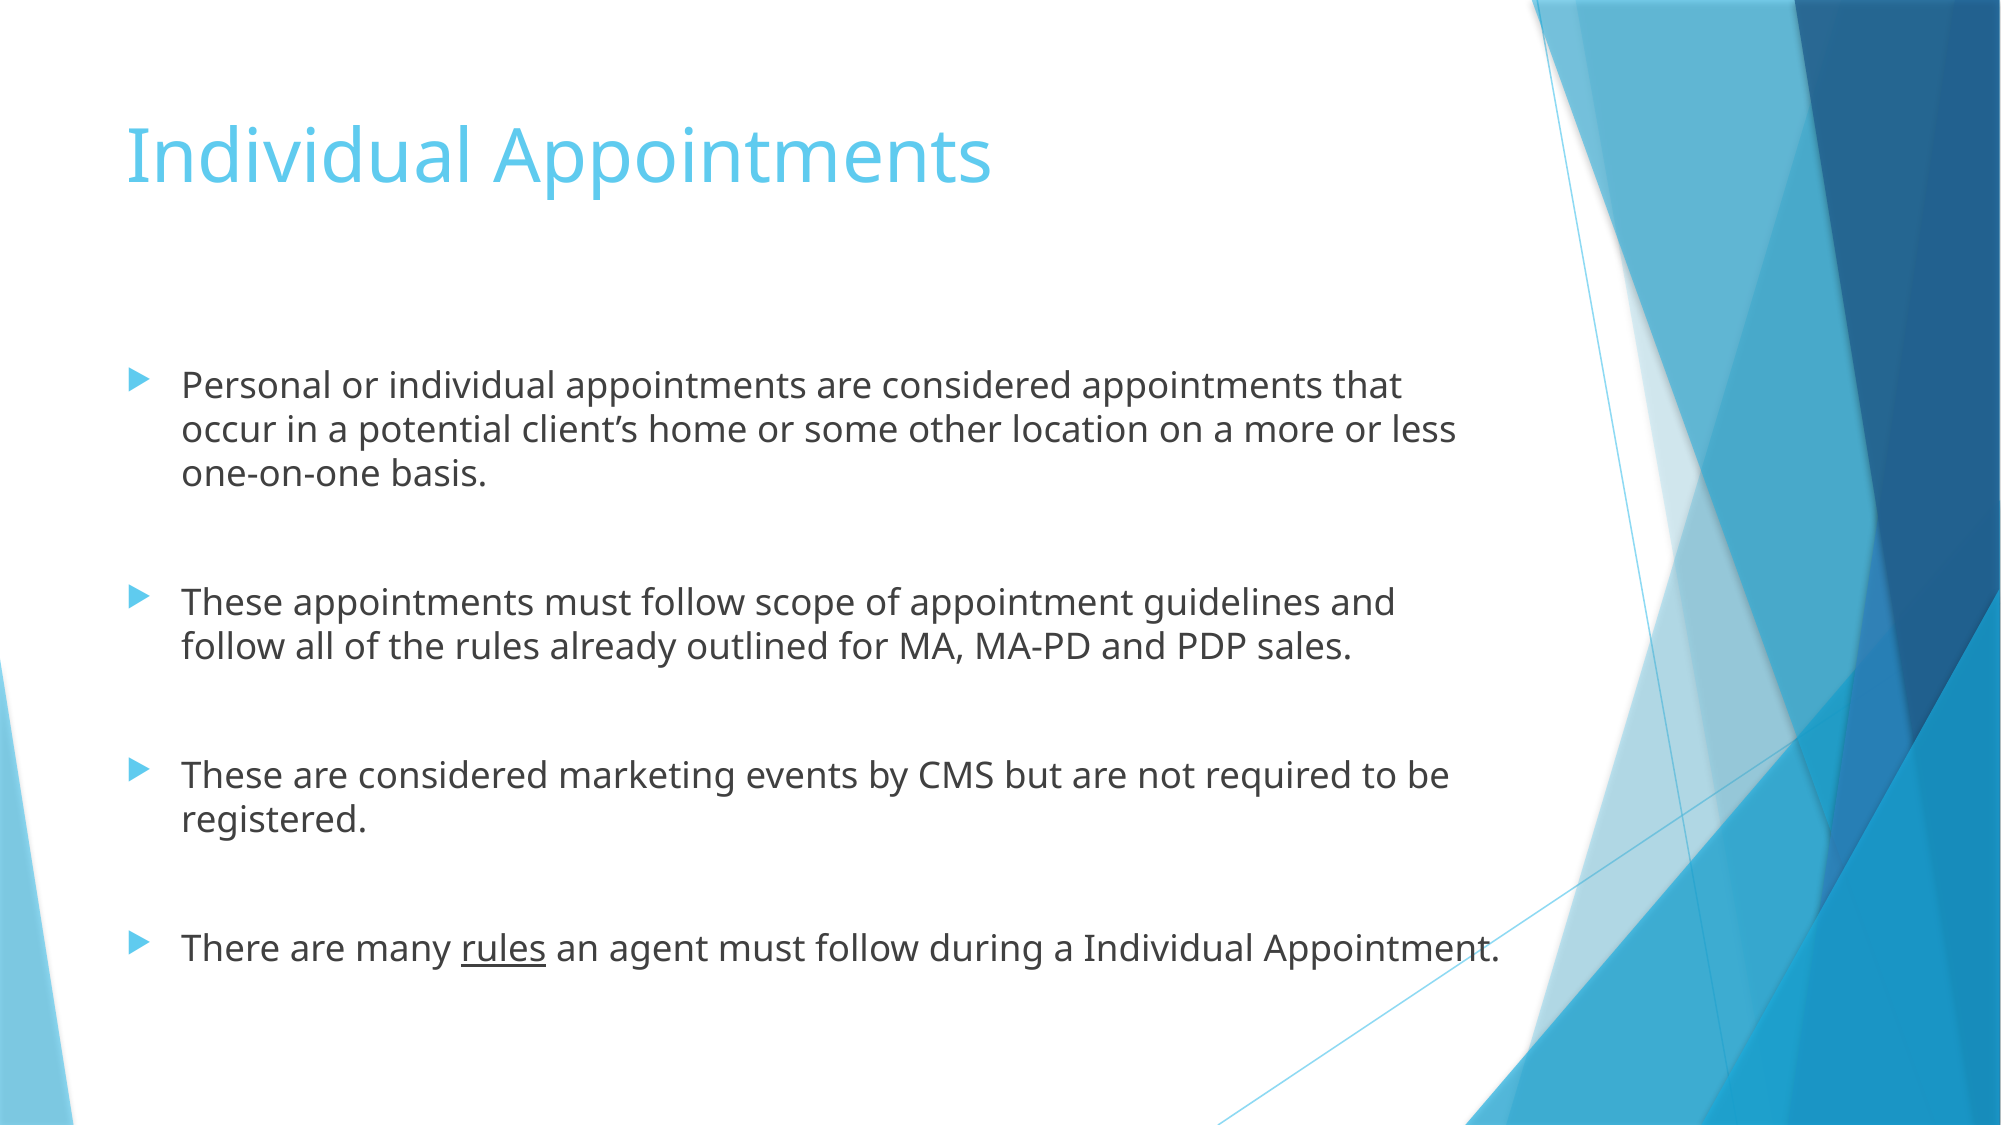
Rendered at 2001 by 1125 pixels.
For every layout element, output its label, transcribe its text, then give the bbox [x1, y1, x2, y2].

title Individual Appointments [111, 99, 1522, 317]
list Personal or individual appointments are considered appointments that occur in a potential client’s home or some other location on a more or less one-on-one basis. These appointments must follow scope of appointment guidelines and follow all of the rules already outlined for MA, MA-PD and PDP sales. These are considered marketing events by CMS but are not required to be registered. There are many rules an agent must follow during a Individual Appointment. [111, 354, 1522, 992]
